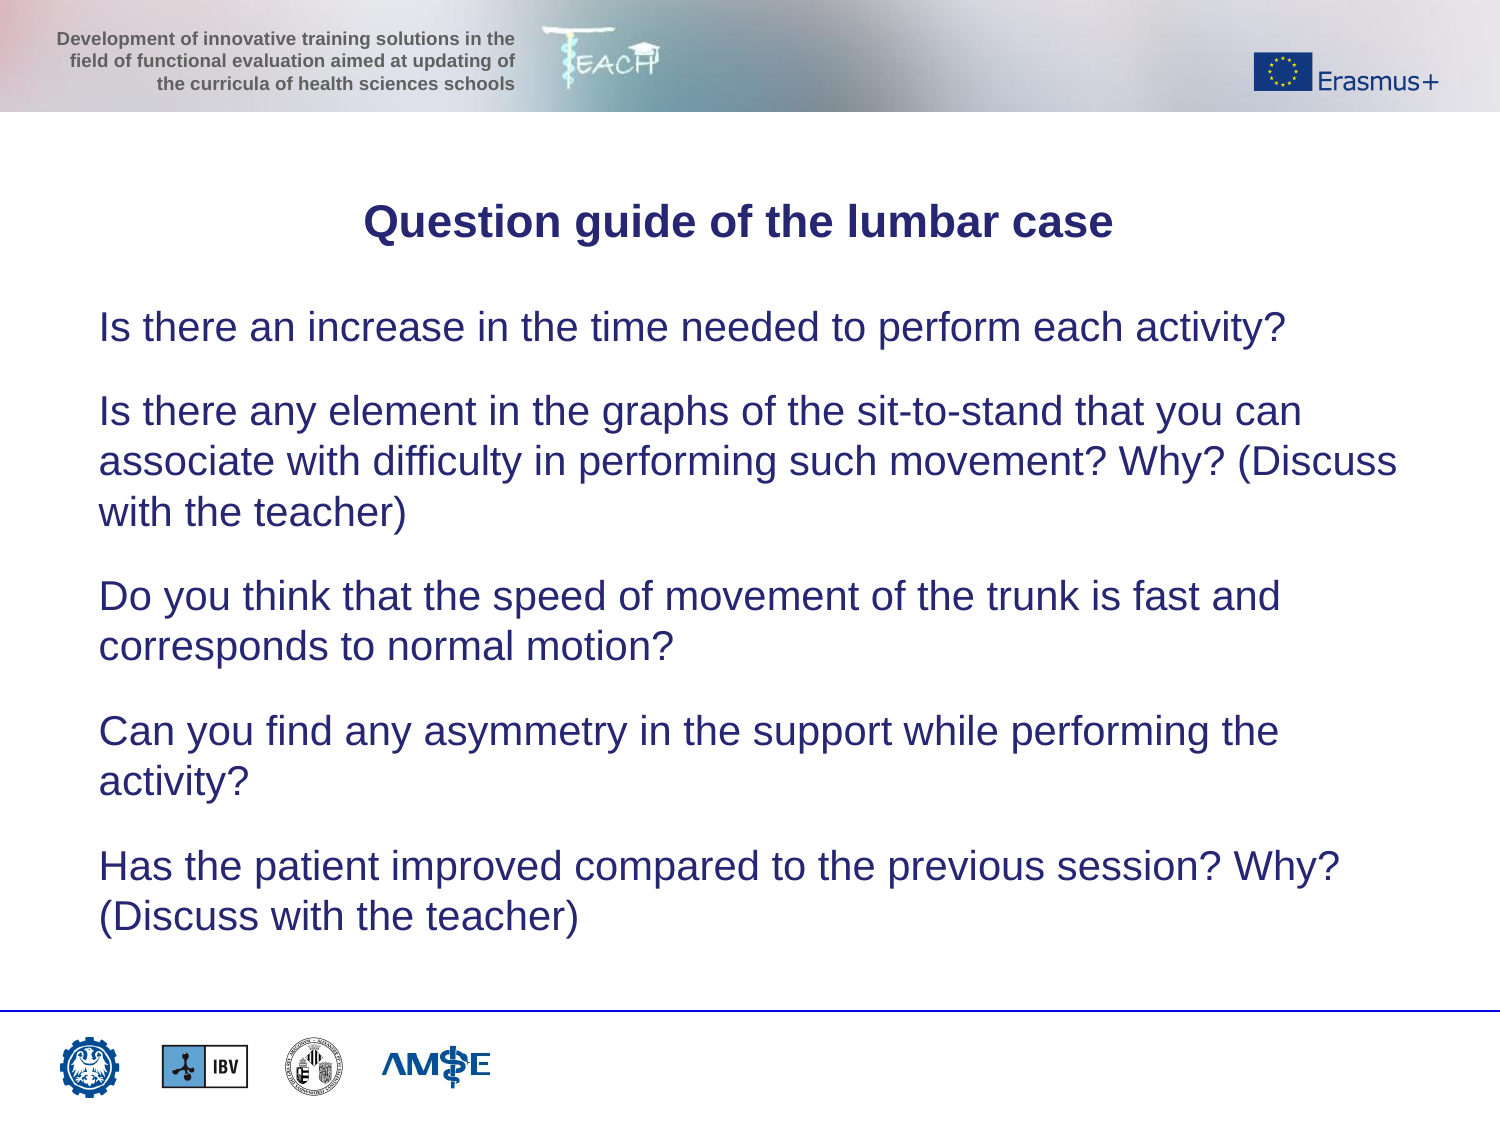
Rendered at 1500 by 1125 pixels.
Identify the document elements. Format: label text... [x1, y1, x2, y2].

picture [53, 1035, 126, 1099]
text_box Is there an increase in the time needed to perform each activity? Is there any element in the graphs of the sit-to-stand that you can associate with difficulty in performing such movement? Why? (Discuss with the teacher) Do you think that the speed of movement of the trunk is fast and corresponds to normal motion? Can you find any asymmetry in the support while performing the activity? Has the patient improved compared to the previous session? Why? (Discuss with the teacher) [53, 291, 1447, 1027]
picture [284, 1036, 344, 1097]
list Question guide of the lumbar case [348, 149, 1248, 254]
picture [379, 1044, 491, 1089]
picture [0, 0, 1500, 112]
picture [161, 1044, 249, 1089]
